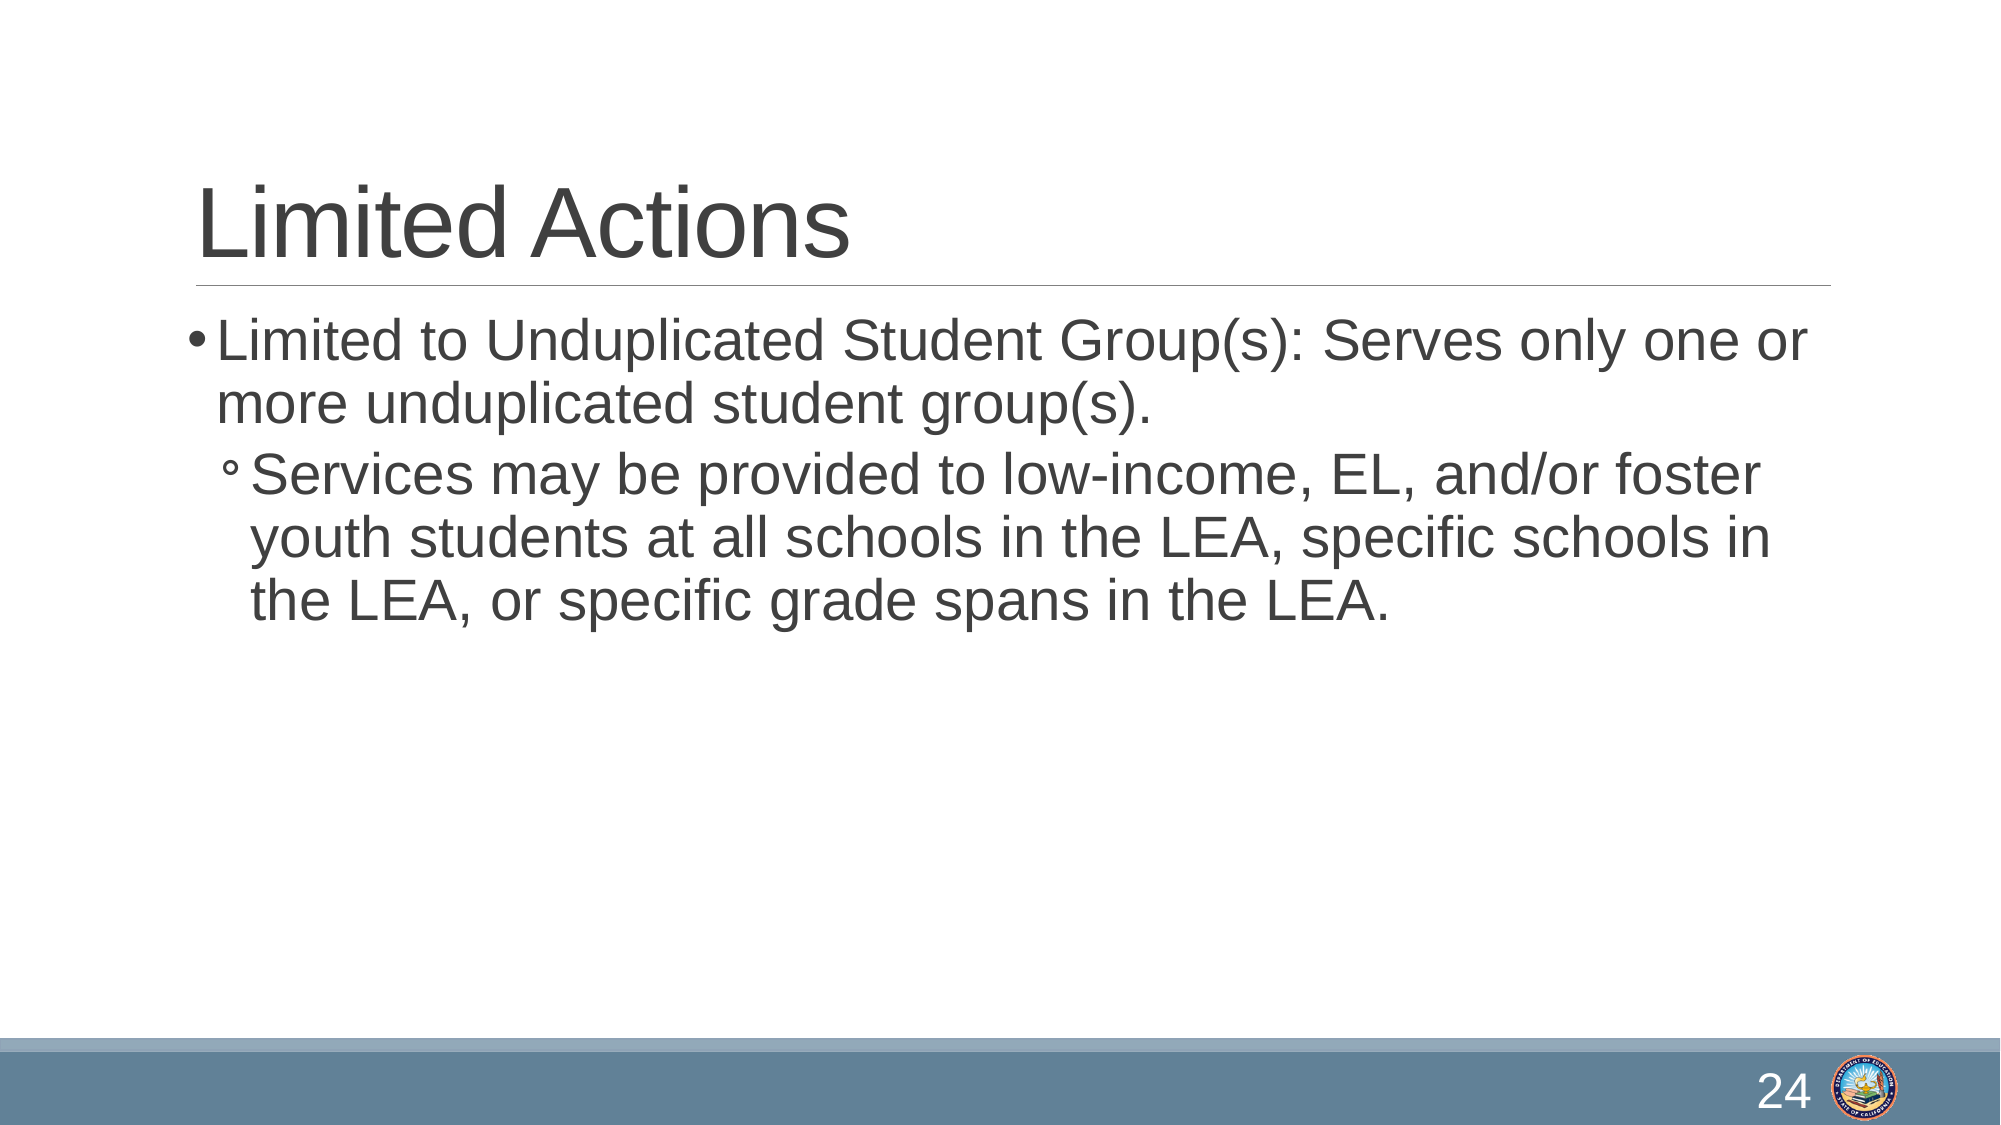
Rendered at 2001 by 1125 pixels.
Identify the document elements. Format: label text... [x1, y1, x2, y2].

title Limited Actions [180, 47, 1830, 285]
list Limited to Unduplicated Student Group(s): Serves only one or more unduplicated student group(s). Services may be provided to low-income, EL, and/or foster youth students at all schools in the LEA, specific schools in the LEA, or specific grade spans in the LEA. [180, 302, 1830, 1018]
slide_number 24 [1611, 1059, 1827, 1119]
picture [1831, 1055, 1899, 1122]
